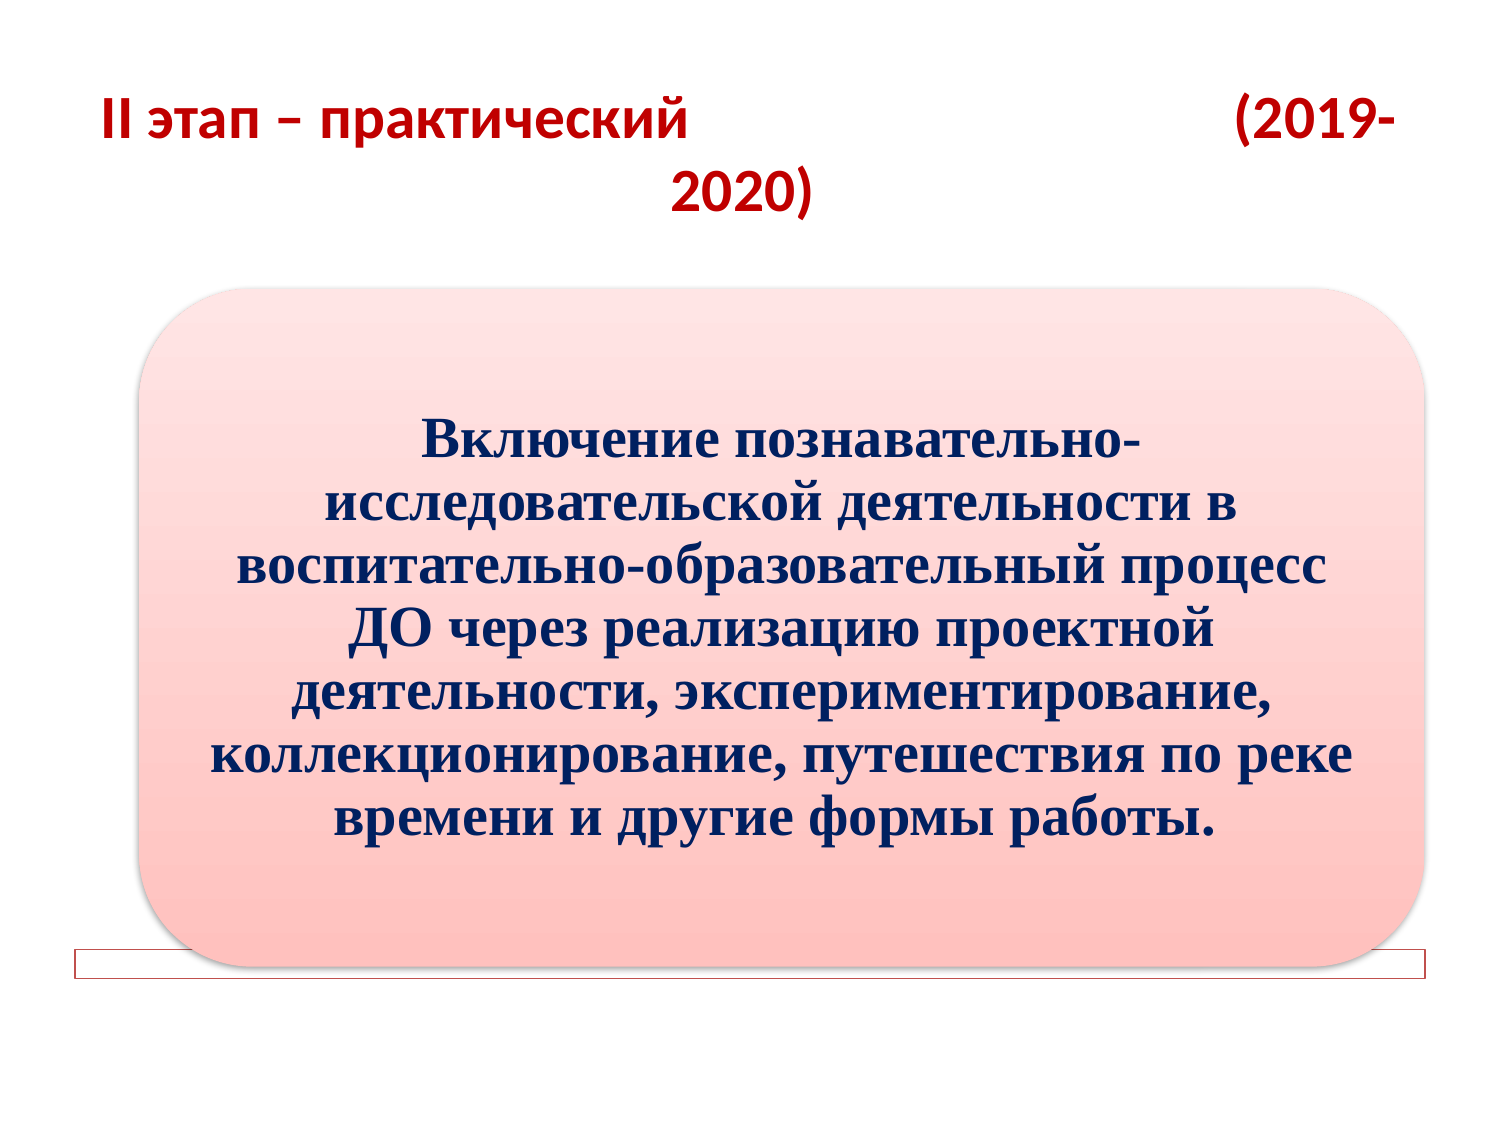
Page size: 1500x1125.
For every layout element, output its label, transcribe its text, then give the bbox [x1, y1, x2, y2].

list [74, 262, 1426, 1006]
title II этап – практический (2019-2020) [75, 68, 1425, 233]
